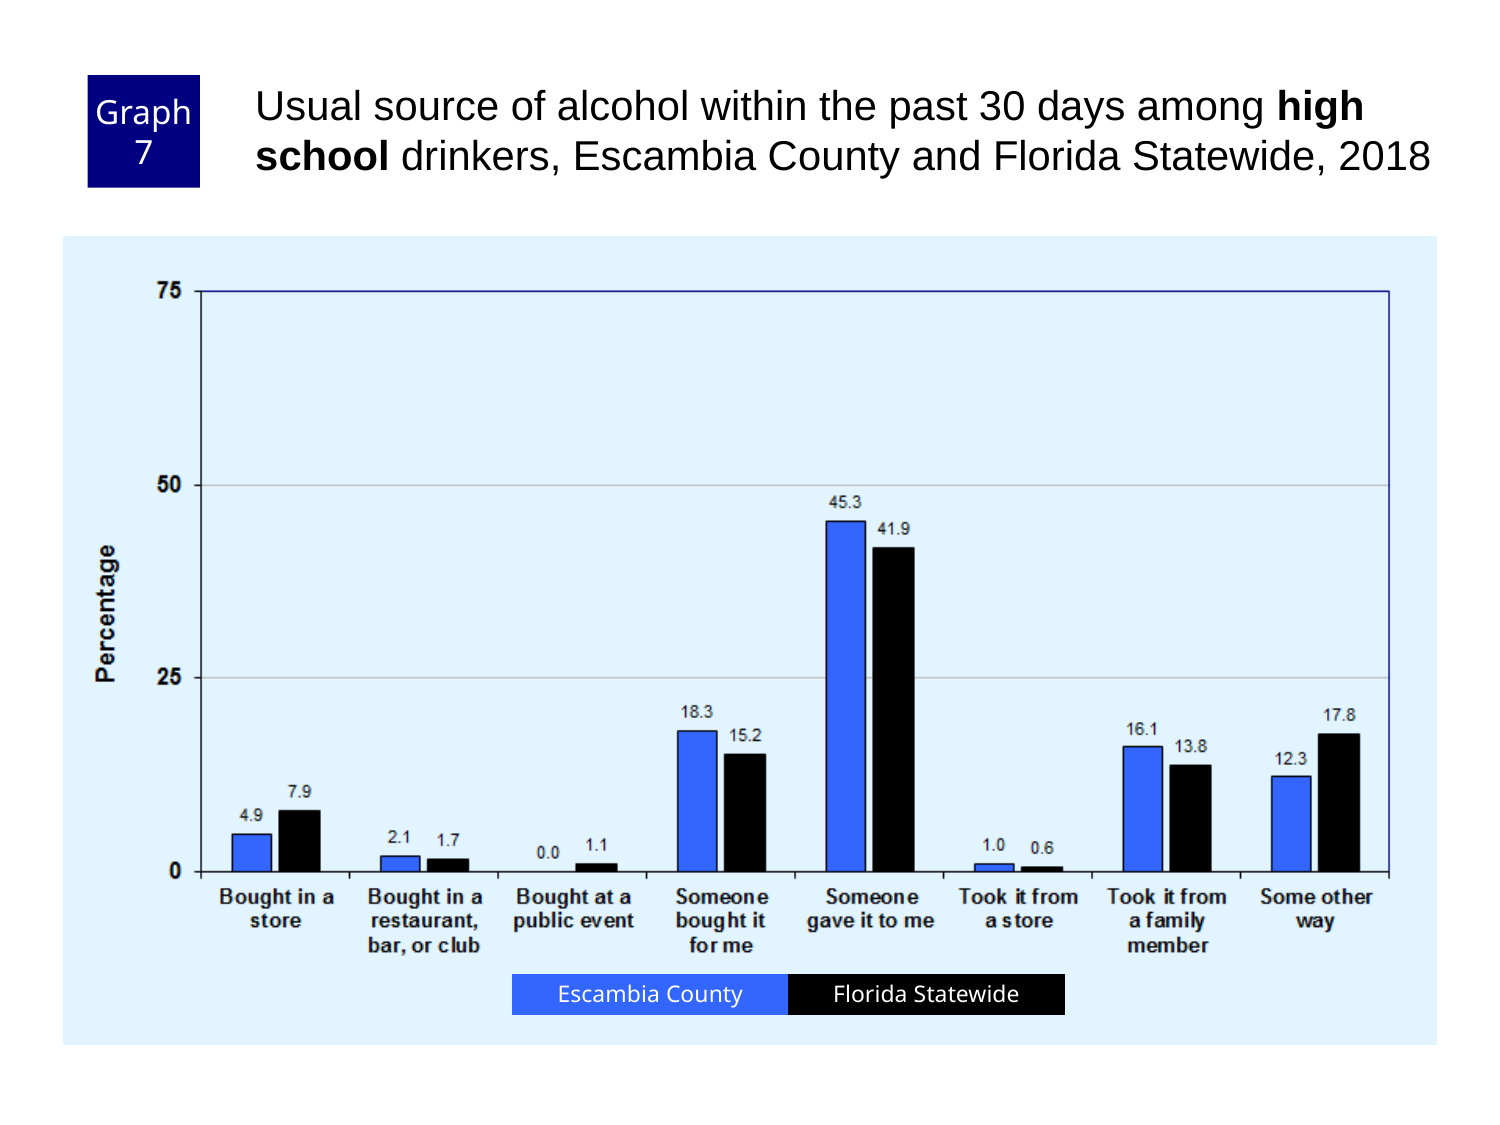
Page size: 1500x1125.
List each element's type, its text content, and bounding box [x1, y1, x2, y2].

text_box Graph 7 [87, 75, 200, 188]
picture [62, 236, 1437, 1046]
text_box Usual source of alcohol within the past 30 days among high school drinkers, Escambia County and Florida Statewide, 2018 [250, 75, 1439, 200]
